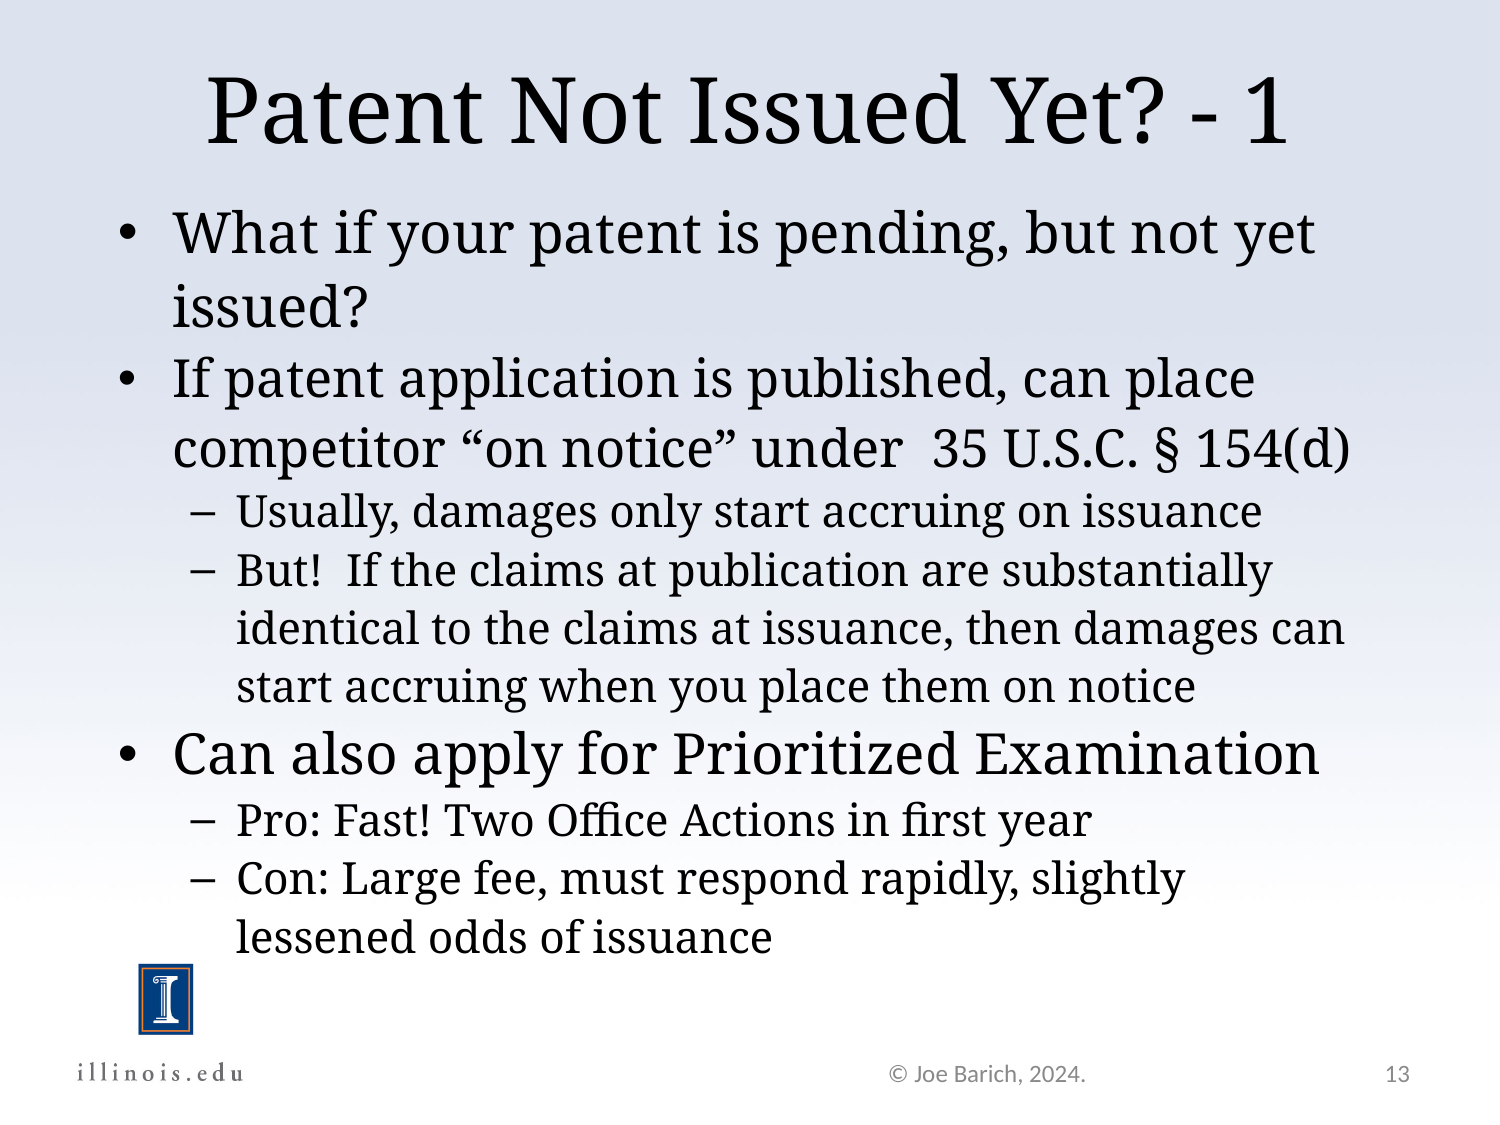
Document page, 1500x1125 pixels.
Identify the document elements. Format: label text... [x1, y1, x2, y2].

picture [0, 0, 1500, 1125]
list What if your patent is pending, but not yet issued? If patent application is published, can place competitor “on notice” under 35 U.S.C. § 154(d) Usually, damages only start accruing on issuance But! If the claims at publication are substantially identical to the claims at issuance, then damages can start accruing when you place them on notice Can also apply for Prioritized Examination Pro: Fast! Two Office Actions in first year Con: Large fee, must respond rapidly, slightly lessened odds of issuance [102, 182, 1379, 1036]
slide_number 13 [1250, 1042, 1425, 1103]
title Patent Not Issued Yet? - 1 [118, 41, 1382, 172]
footer © Joe Barich, 2024. [750, 1042, 1225, 1103]
